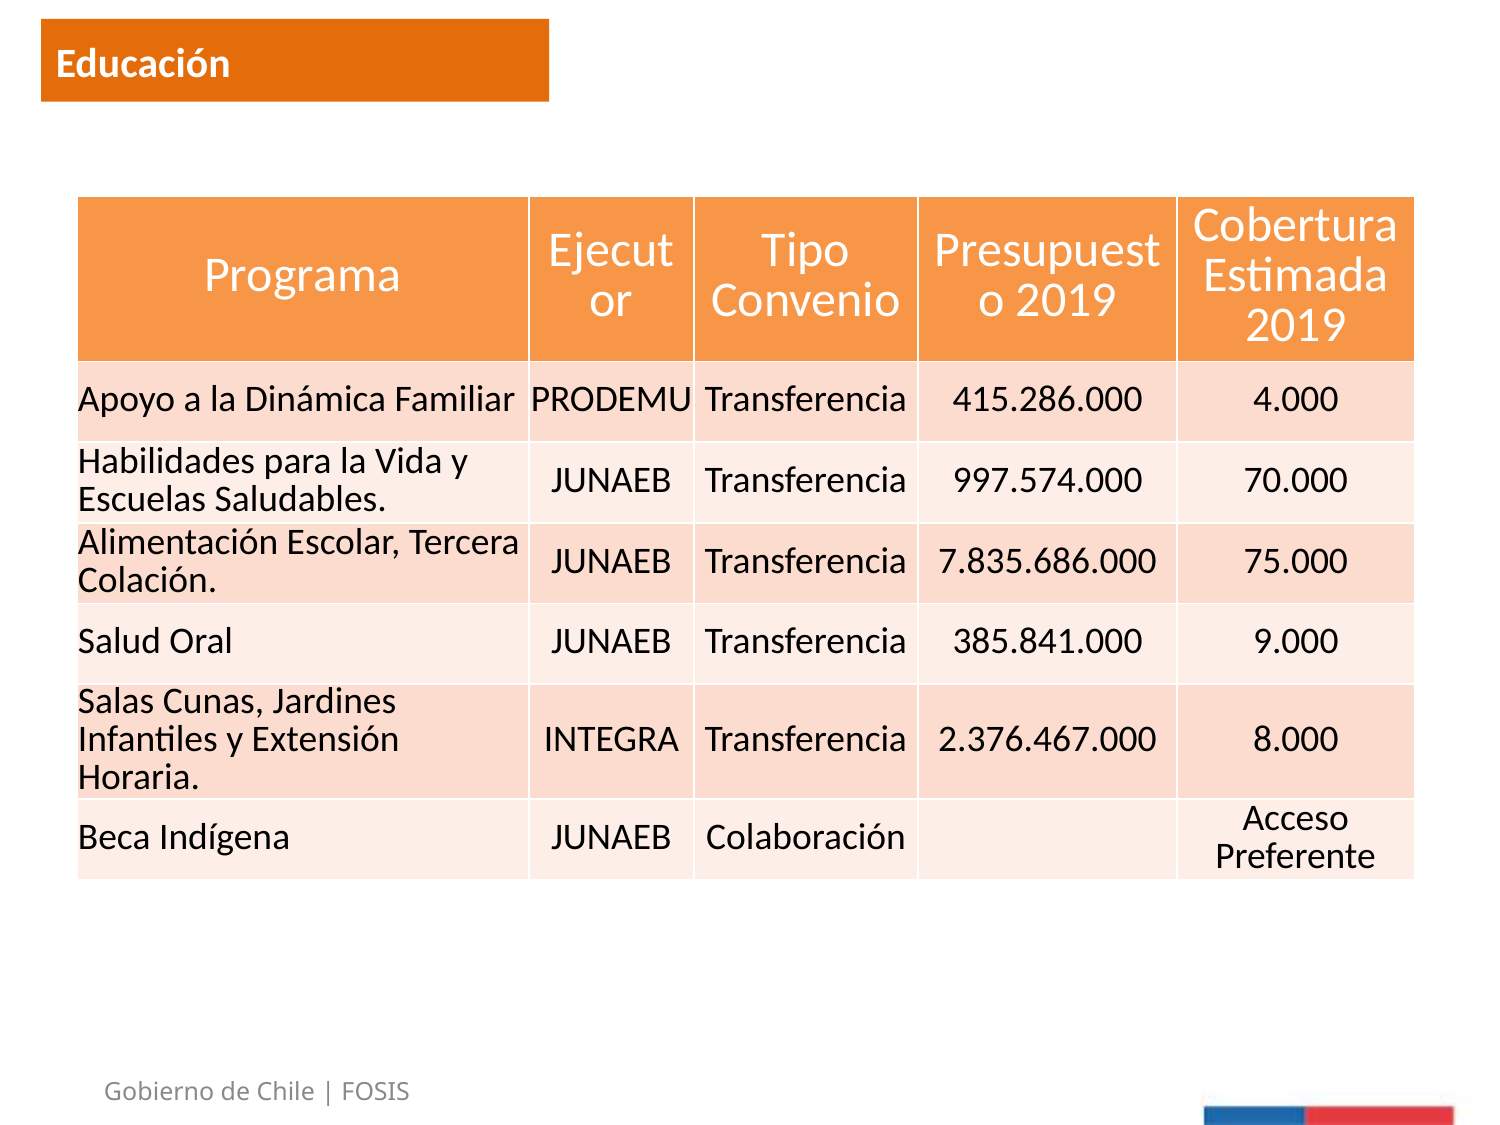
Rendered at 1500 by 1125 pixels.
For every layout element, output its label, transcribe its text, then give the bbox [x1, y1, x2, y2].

table_header Programa [78, 197, 528, 361]
table_cell Colaboración [695, 800, 917, 879]
table_cell Transferencia [695, 524, 917, 603]
table_cell 7.835.686.000 [919, 524, 1176, 603]
table_cell Acceso Preferente [1178, 800, 1414, 879]
table_cell JUNAEB [530, 800, 693, 879]
table_cell Apoyo a la Dinámica Familiar [78, 362, 528, 441]
table_cell 9.000 [1178, 604, 1414, 683]
table_cell 70.000 [1178, 443, 1414, 522]
table_cell 415.286.000 [919, 362, 1176, 441]
table_cell [919, 800, 1176, 879]
picture [0, 0, 1500, 1125]
table_cell PRODEMU [530, 362, 693, 441]
table_cell 997.574.000 [919, 443, 1176, 522]
table_cell 4.000 [1178, 362, 1414, 441]
table_cell Transferencia [695, 604, 917, 683]
table_header Cobertura Estimada 2019 [1178, 197, 1414, 361]
text_box Educación [41, 18, 550, 102]
table_cell Alimentación Escolar, Tercera Colación. [78, 524, 528, 603]
table_cell Habilidades para la Vida y Escuelas Saludables. [78, 443, 528, 522]
table_cell 385.841.000 [919, 604, 1176, 683]
table_cell JUNAEB [530, 604, 693, 683]
table_cell 75.000 [1178, 524, 1414, 603]
table_cell Transferencia [695, 685, 917, 798]
table_cell Transferencia [695, 443, 917, 522]
table_header Tipo Convenio [695, 197, 917, 361]
table_cell INTEGRA [530, 685, 693, 798]
table_cell JUNAEB [530, 443, 693, 522]
table_header Presupuesto 2019 [919, 197, 1176, 361]
table_cell JUNAEB [530, 524, 693, 603]
table_cell Beca Indígena [78, 800, 528, 879]
table_cell Transferencia [695, 362, 917, 441]
table_cell 8.000 [1178, 685, 1414, 798]
table_cell 2.376.467.000 [919, 685, 1176, 798]
table_header Ejecutor [530, 197, 693, 361]
table_cell Salud Oral [78, 604, 528, 683]
table_cell Salas Cunas, Jardines Infantiles y Extensión Horaria. [78, 685, 528, 798]
